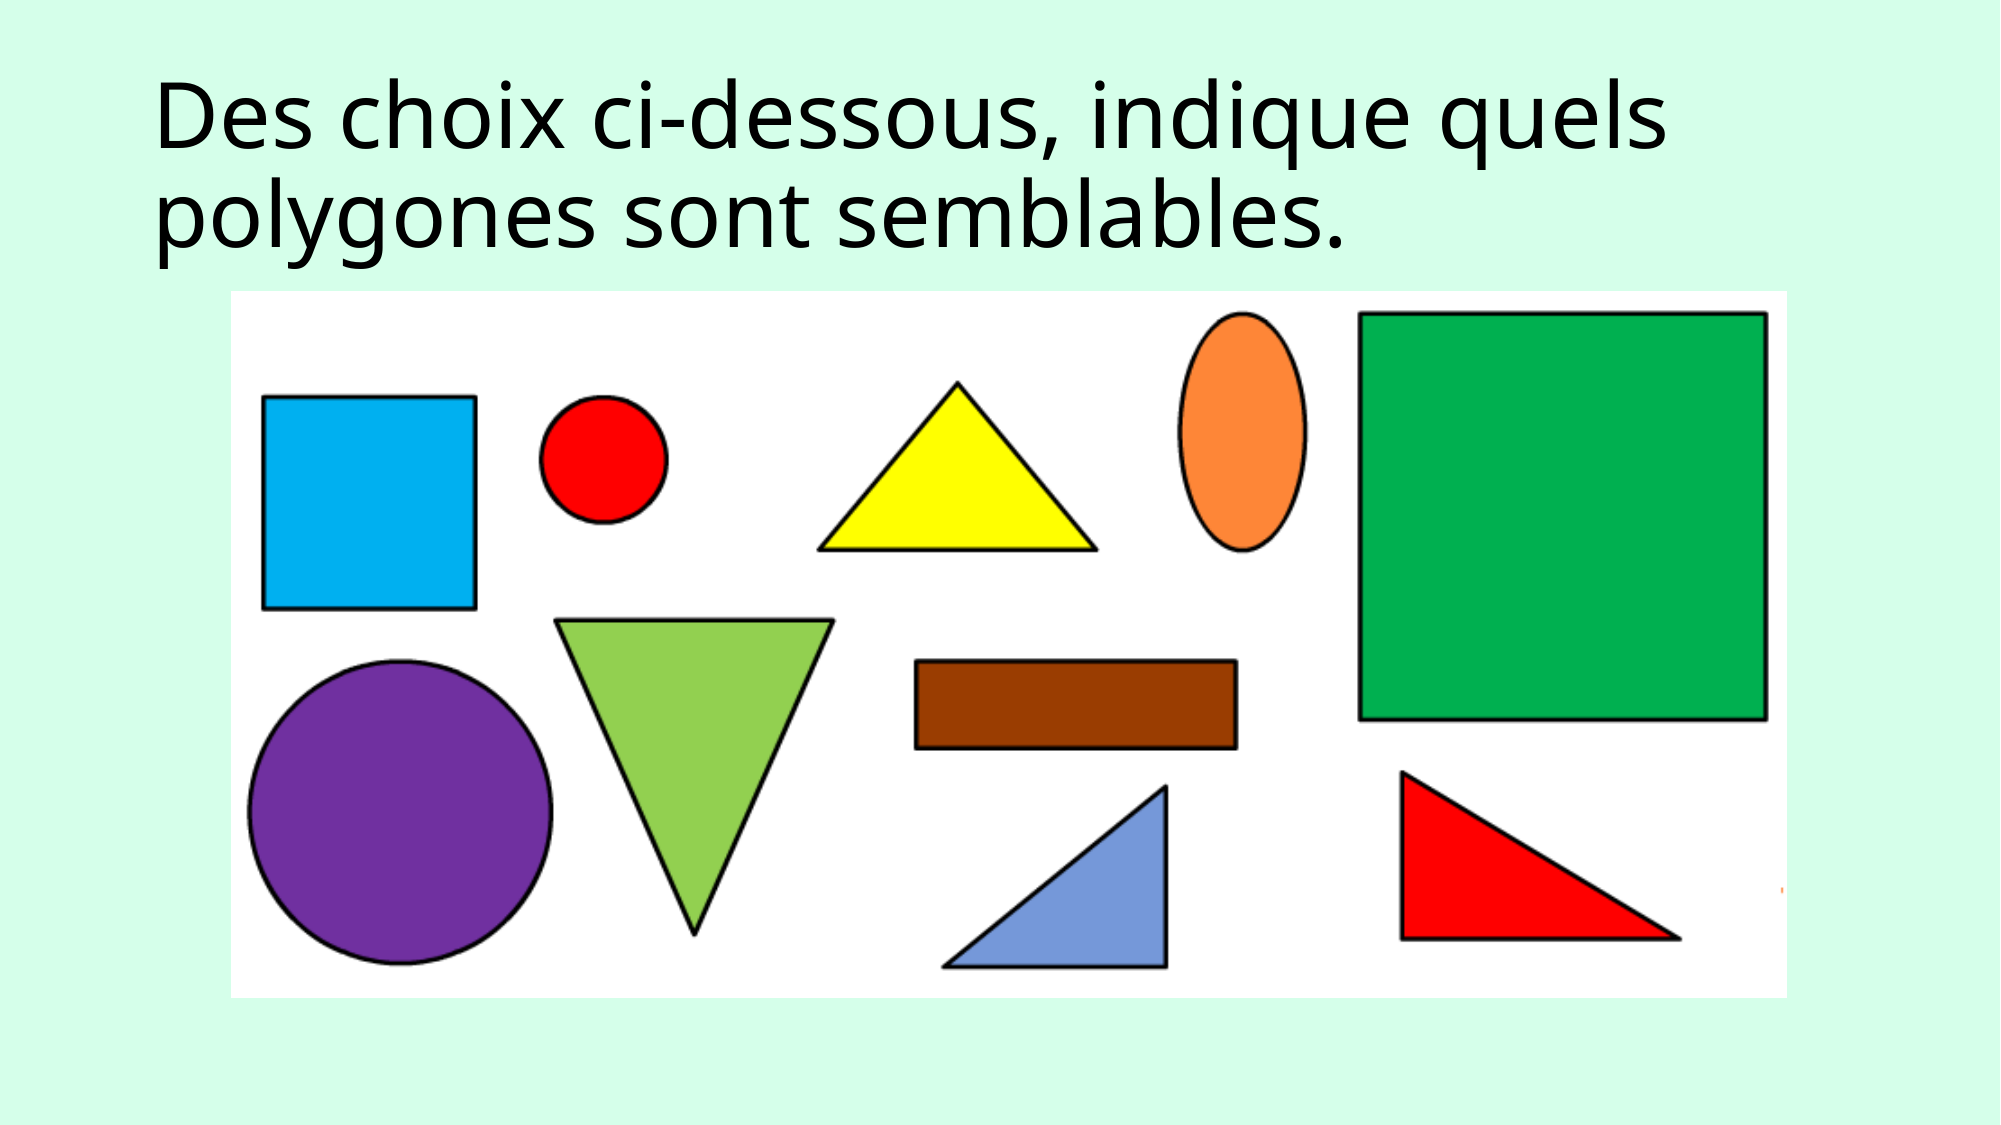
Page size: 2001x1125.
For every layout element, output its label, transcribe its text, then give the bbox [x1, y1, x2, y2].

title Des choix ci-dessous, indique quels polygones sont semblables. [137, 59, 1863, 278]
picture [231, 291, 1787, 998]
